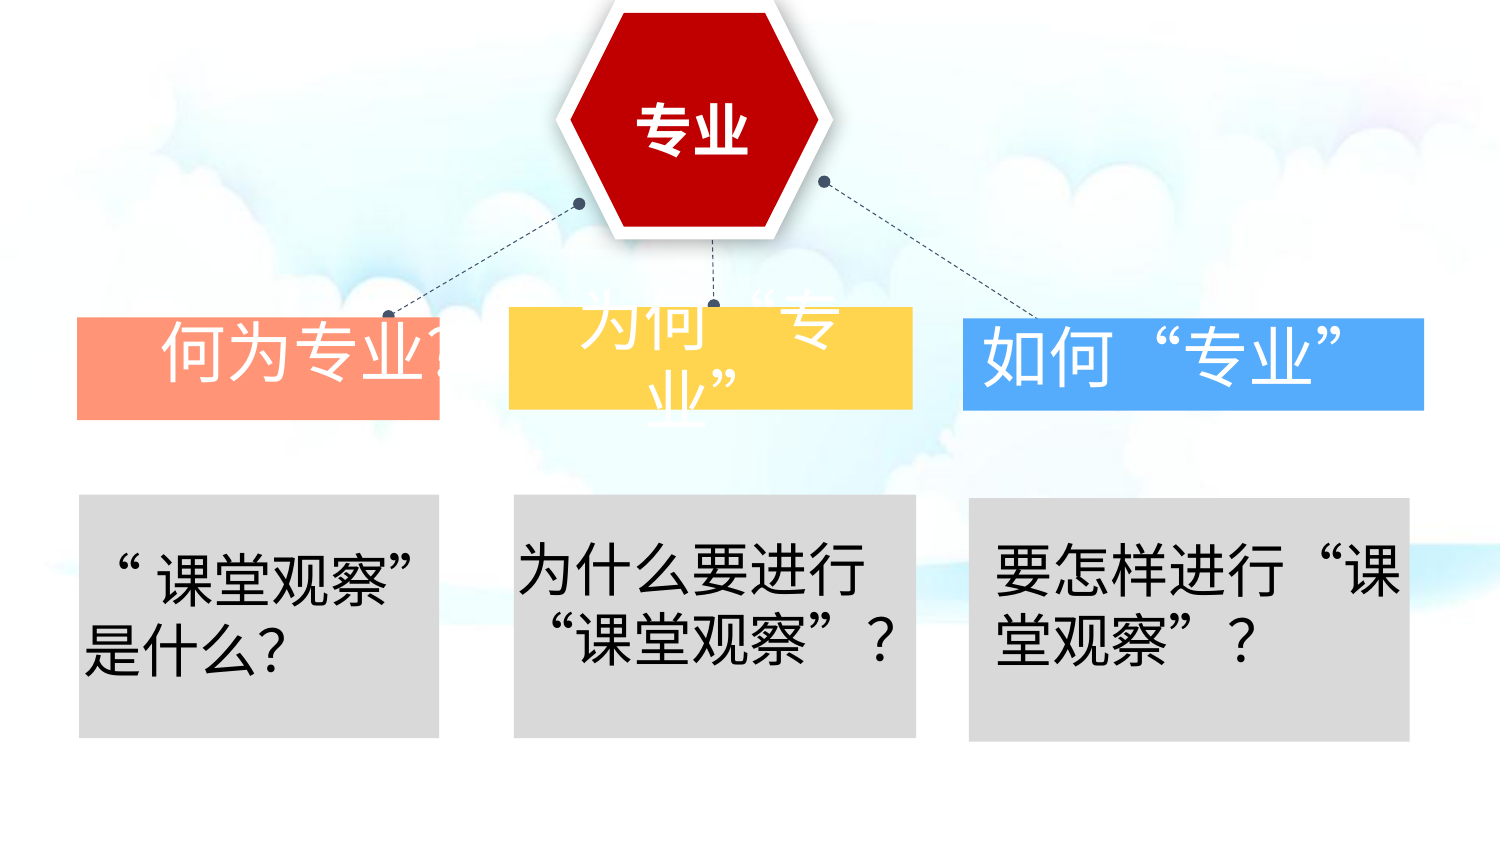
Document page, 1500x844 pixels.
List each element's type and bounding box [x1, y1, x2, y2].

text_box [555, 0, 834, 240]
text_box [71, 303, 582, 463]
text_box [824, 181, 1070, 340]
picture [0, 0, 1500, 844]
picture [580, 240, 824, 307]
text_box [508, 307, 913, 423]
text_box [388, 203, 580, 303]
text_box [963, 308, 1425, 452]
